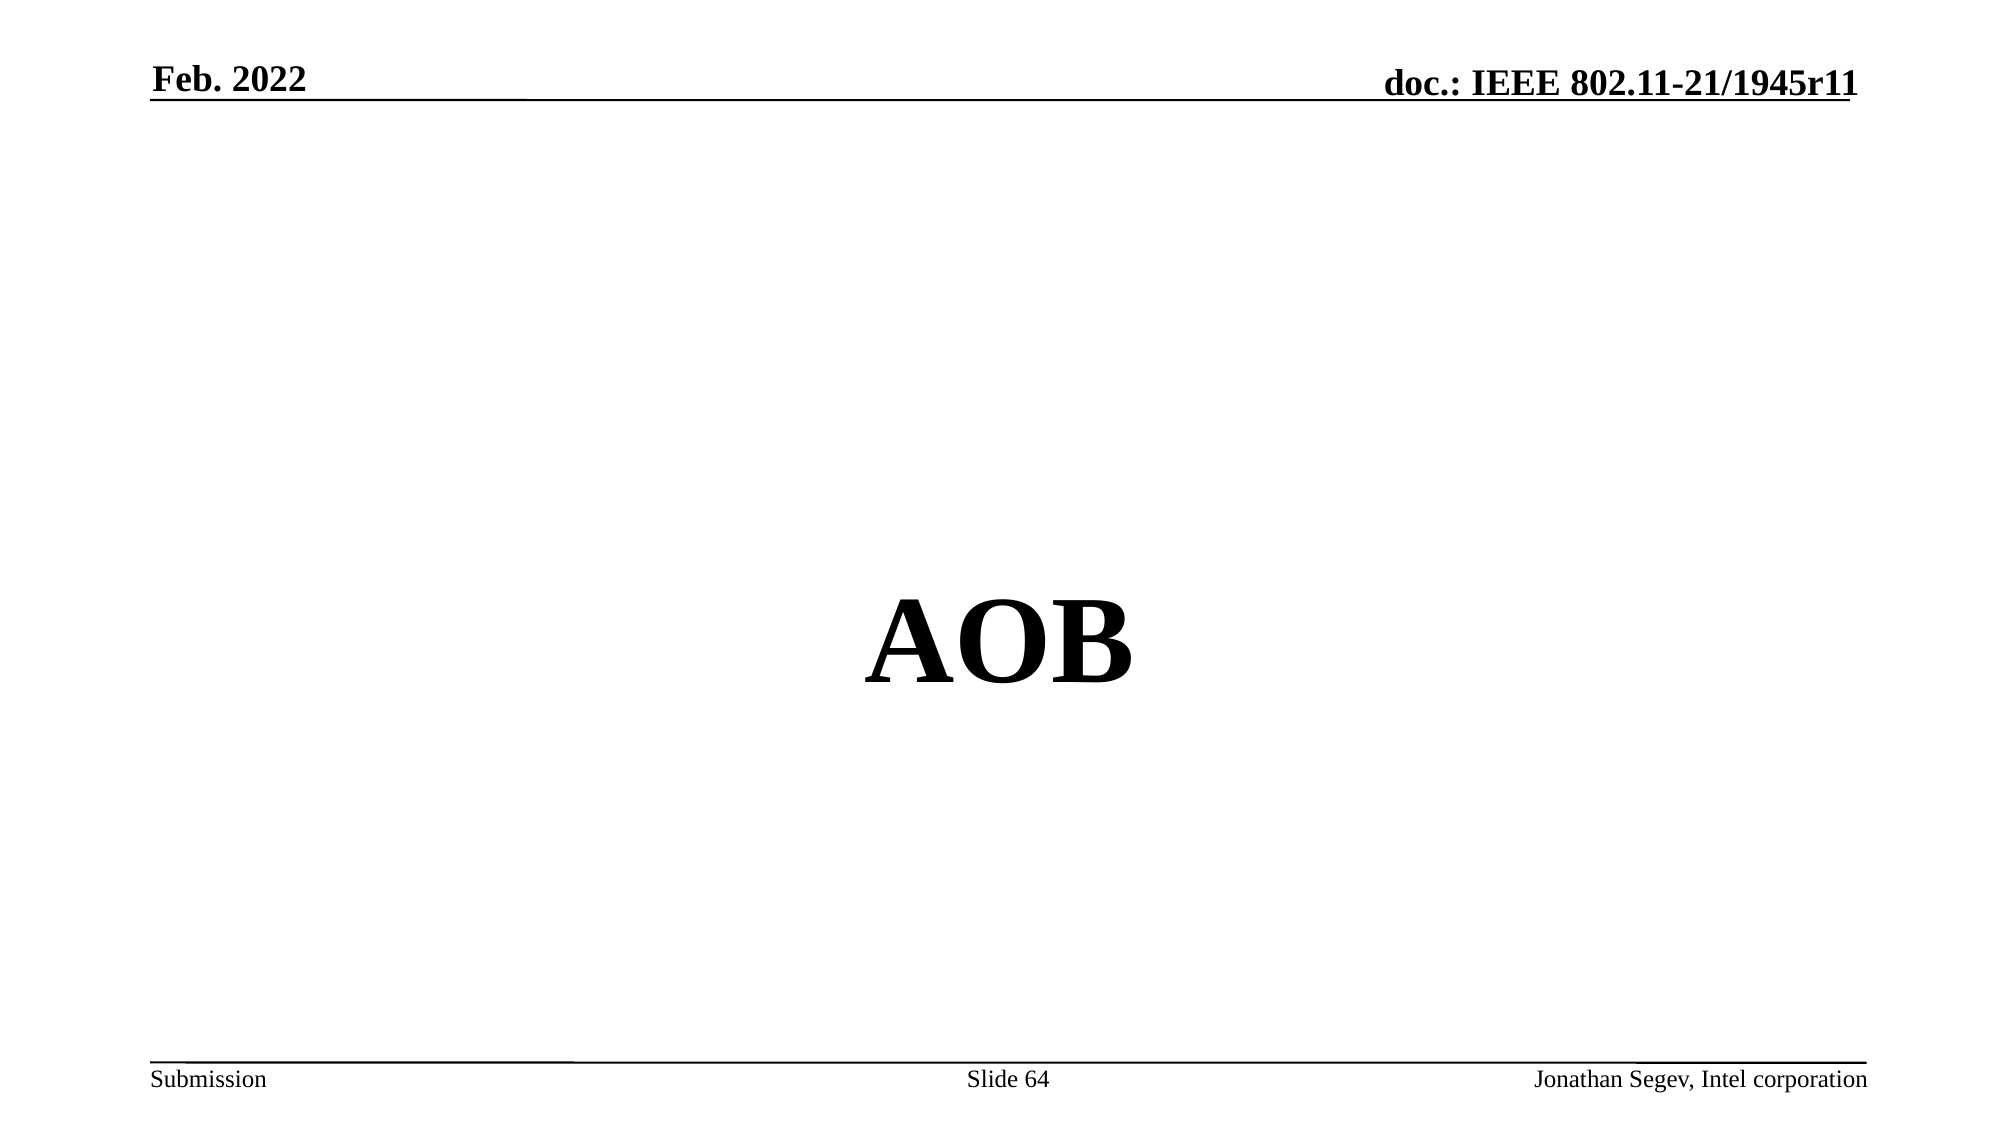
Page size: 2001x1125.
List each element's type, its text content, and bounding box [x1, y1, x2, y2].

slide_number Slide 64 [950, 1061, 1067, 1123]
list AOB [149, 324, 1850, 1000]
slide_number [152, 54, 563, 100]
footer Jonathan Segev, Intel corporation [1171, 1061, 1869, 1093]
